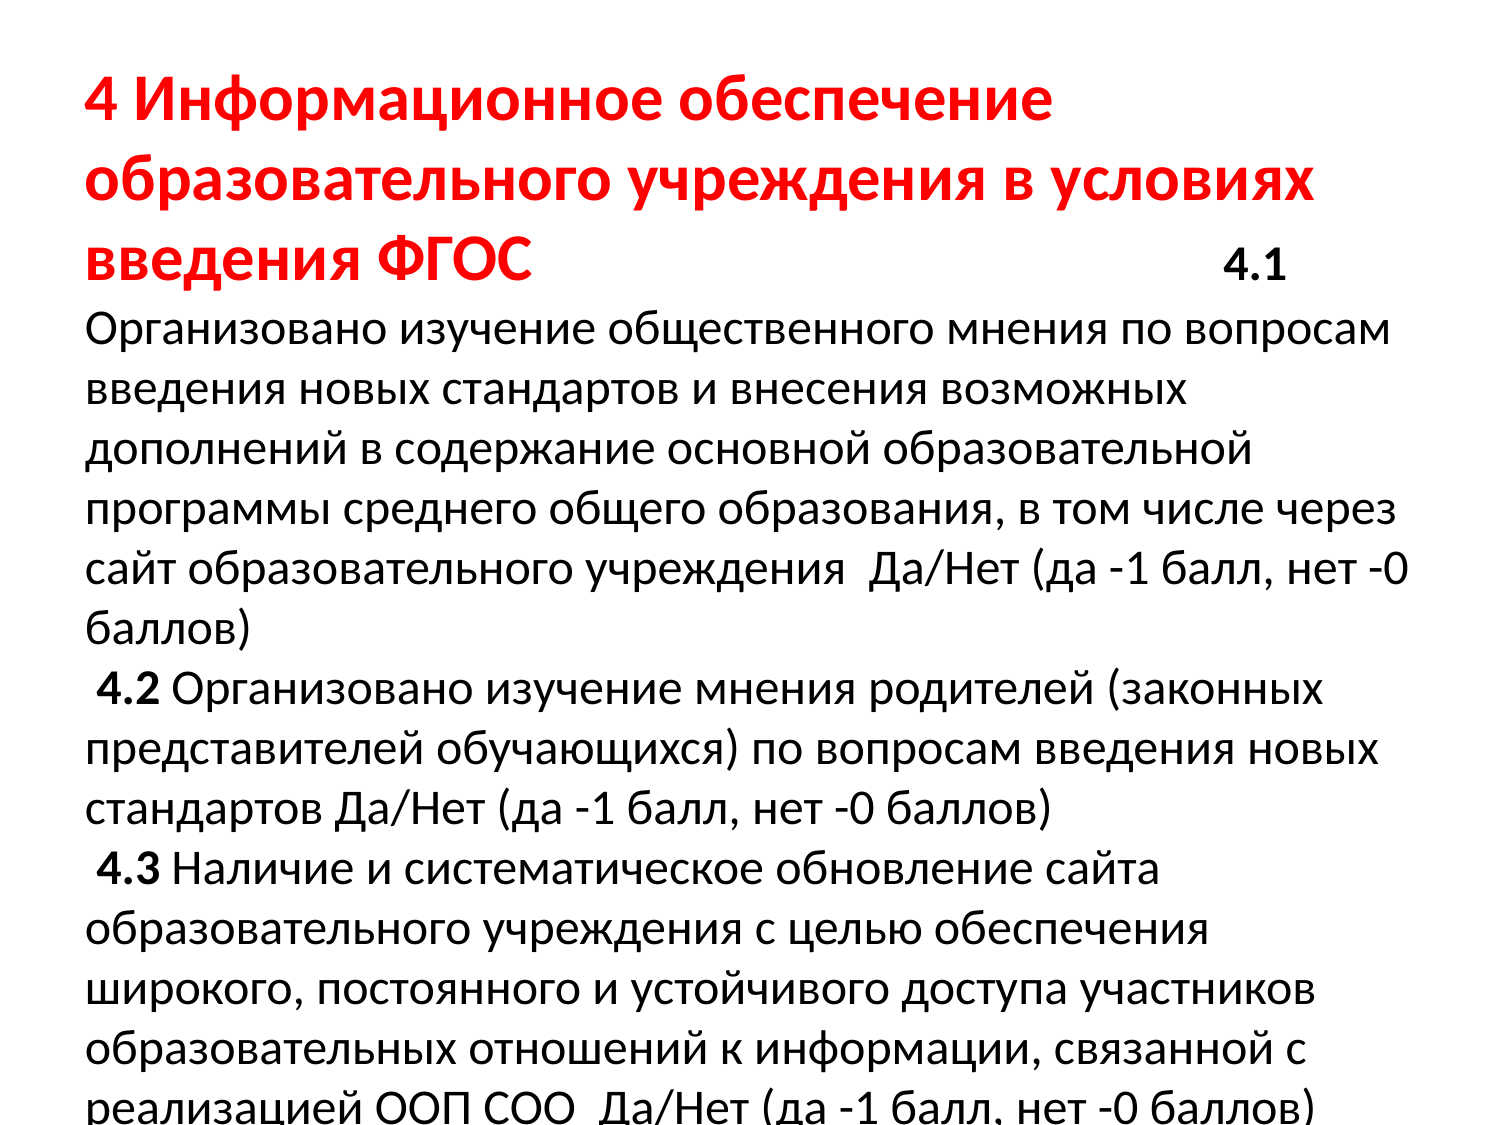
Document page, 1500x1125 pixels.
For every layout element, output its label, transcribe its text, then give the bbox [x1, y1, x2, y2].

text_box 4 Информационное обеспечение образовательного учреждения в условиях введения ФГОС 4.1 Организовано изучение общественного мнения по вопросам введения новых стандартов и внесения возможных дополнений в содержание основной образовательной программы среднего общего образования, в том числе через сайт образовательного учреждения Да/Нет (да -1 балл, нет -0 баллов) 4.2 Организовано изучение мнения родителей (законных представителей обучающихся) по вопросам введения новых стандартов Да/Нет (да -1 балл, нет -0 баллов) 4.3 Наличие и систематическое обновление сайта образовательного учреждения с целью обеспечения широкого, постоянного и устойчивого доступа участников образовательных отношений к информации, связанной с реализацией ООП СОО Да/Нет (да -1 балл, нет -0 баллов) [70, 46, 1442, 1125]
